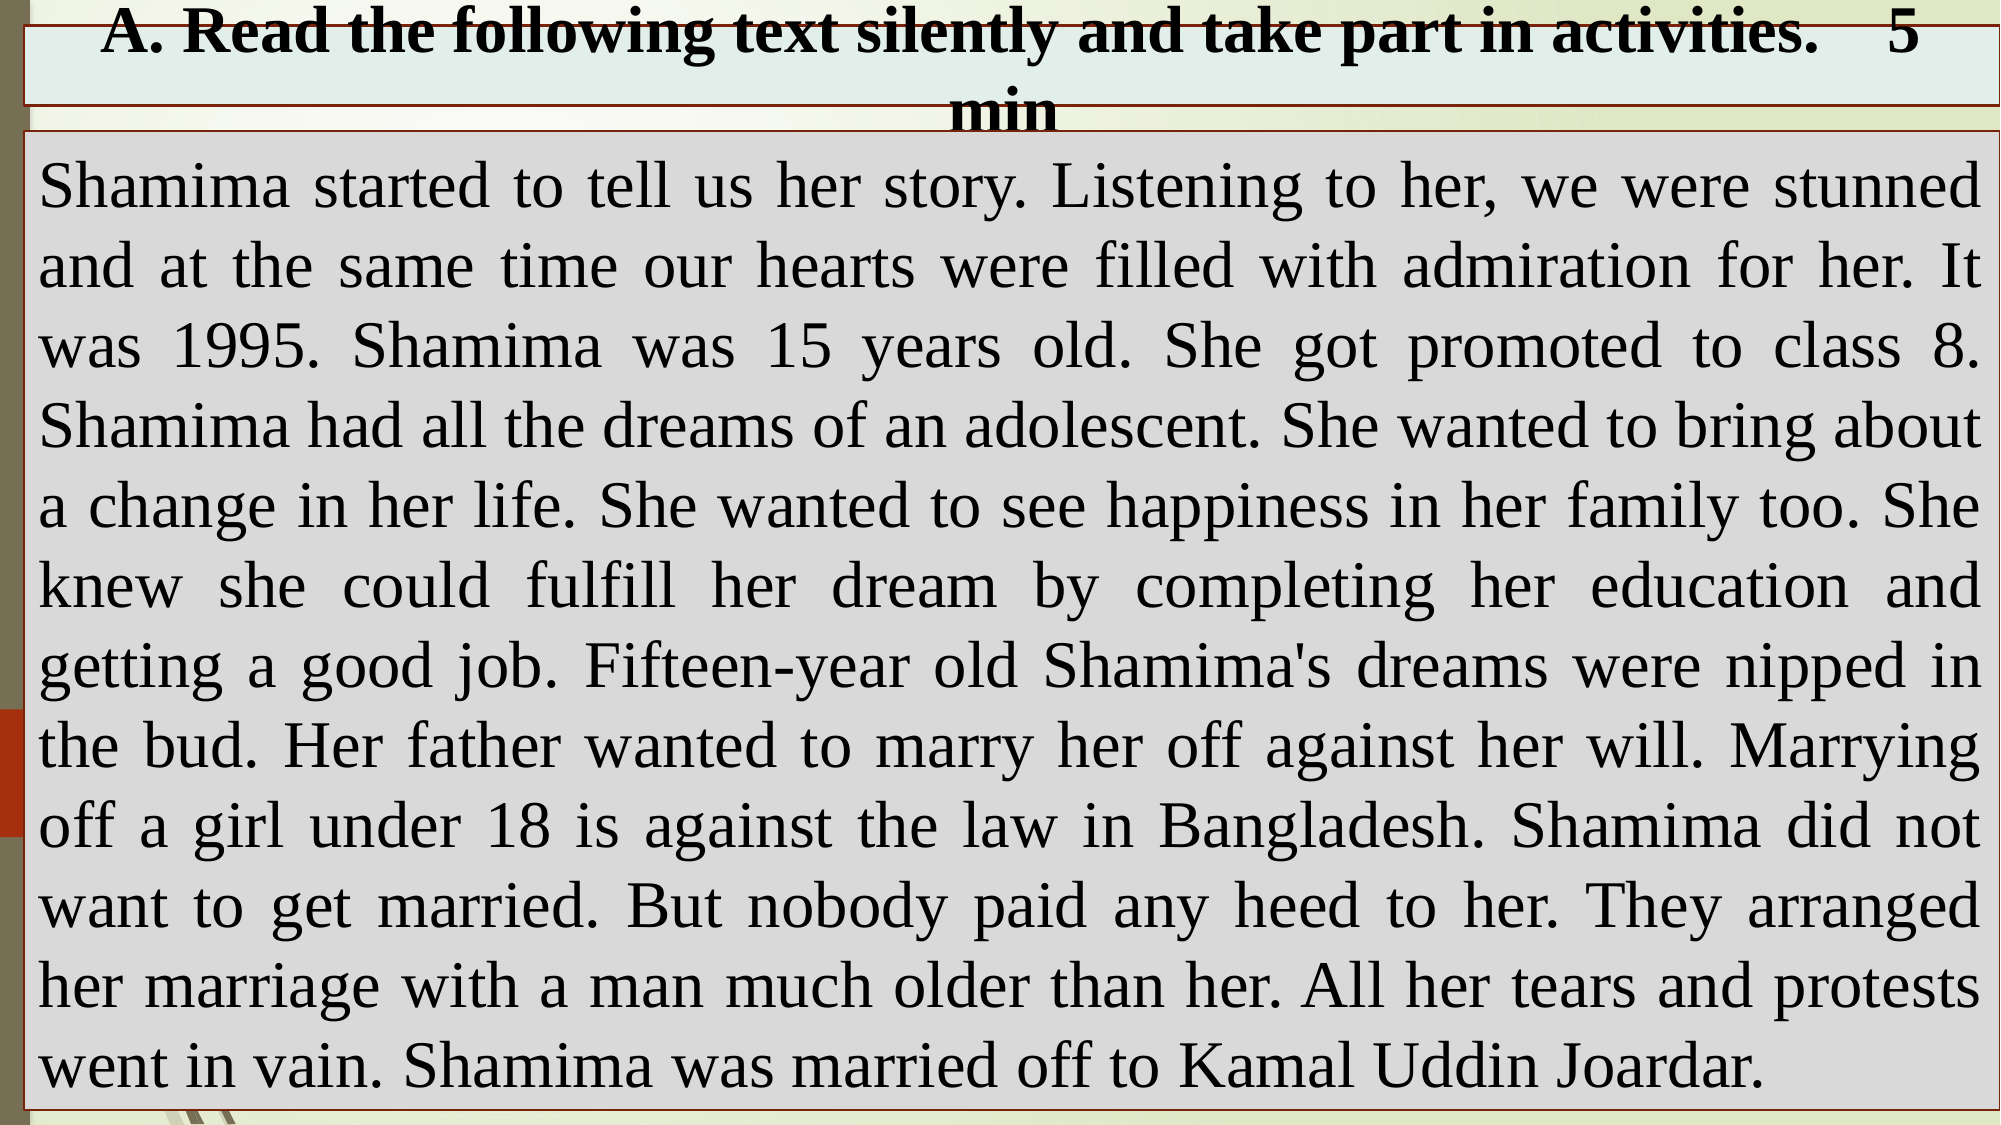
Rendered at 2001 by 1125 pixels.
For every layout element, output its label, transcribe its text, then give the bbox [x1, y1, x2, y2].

text_box A. Read the following text silently and take part in activities. 5 min [23, 24, 2000, 107]
text_box Shamima started to tell us her story. Listening to her, we were stunned and at the same time our hearts were filled with admiration for her. It was 1995. Shamima was 15 years old. She got promoted to class 8. Shamima had all the dreams of an adolescent. She wanted to bring about a change in her life. She wanted to see happiness in her family too. She knew she could fulfill her dream by completing her education and getting a good job. Fifteen-year old Shamima's dreams were nipped in the bud. Her father wanted to marry her off against her will. Marrying off a girl under 18 is against the law in Bangladesh. Shamima did not want to get married. But nobody paid any heed to her. They arranged her marriage with a man much older than her. All her tears and protests went in vain. Shamima was married off to Kamal Uddin Joardar. [23, 130, 2000, 1111]
